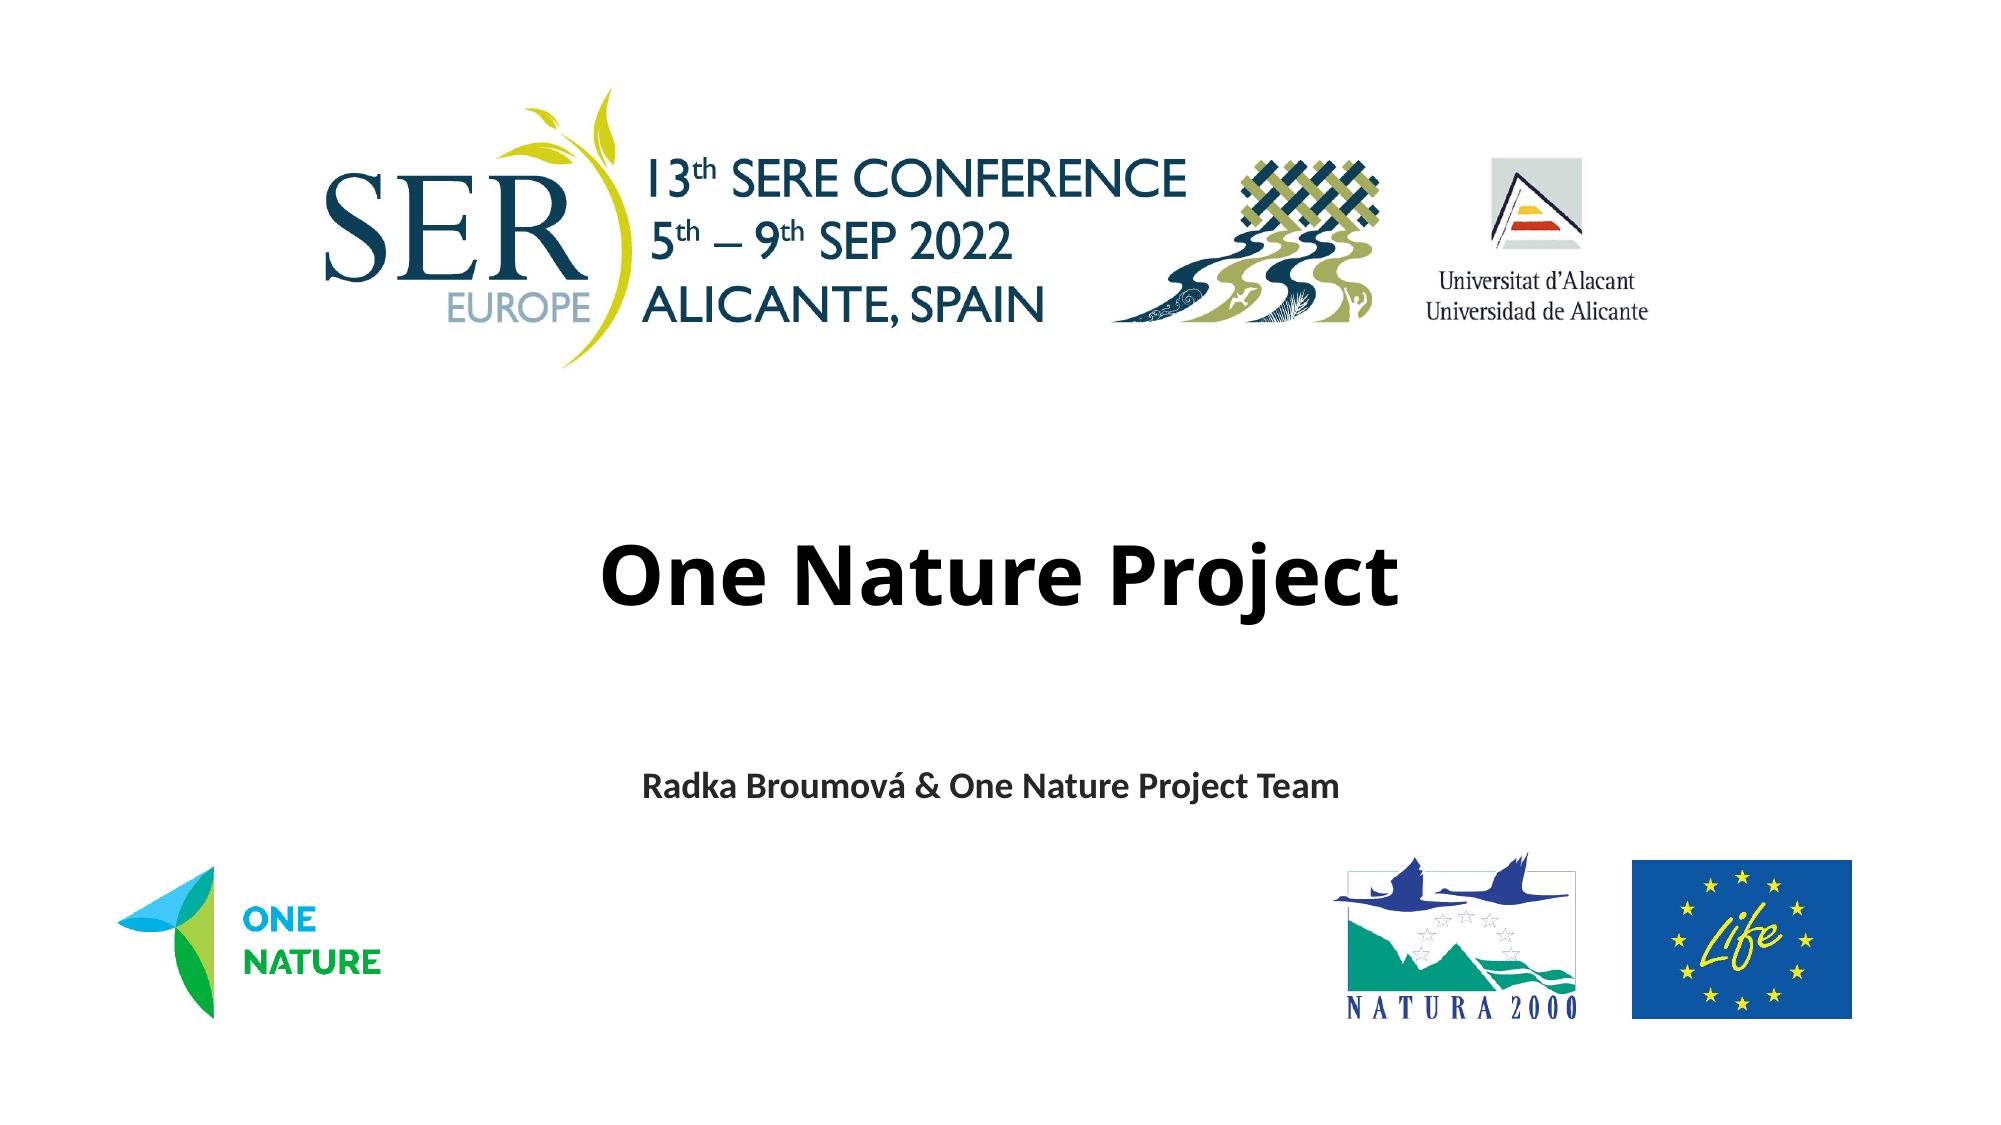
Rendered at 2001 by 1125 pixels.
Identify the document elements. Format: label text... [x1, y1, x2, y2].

text_box One Nature Project [248, 514, 1752, 630]
picture [0, 64, 2000, 392]
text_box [1333, 852, 1853, 1019]
picture [116, 866, 381, 1019]
text_box Radka Broumová & One Nature Project Team [480, 753, 1520, 814]
